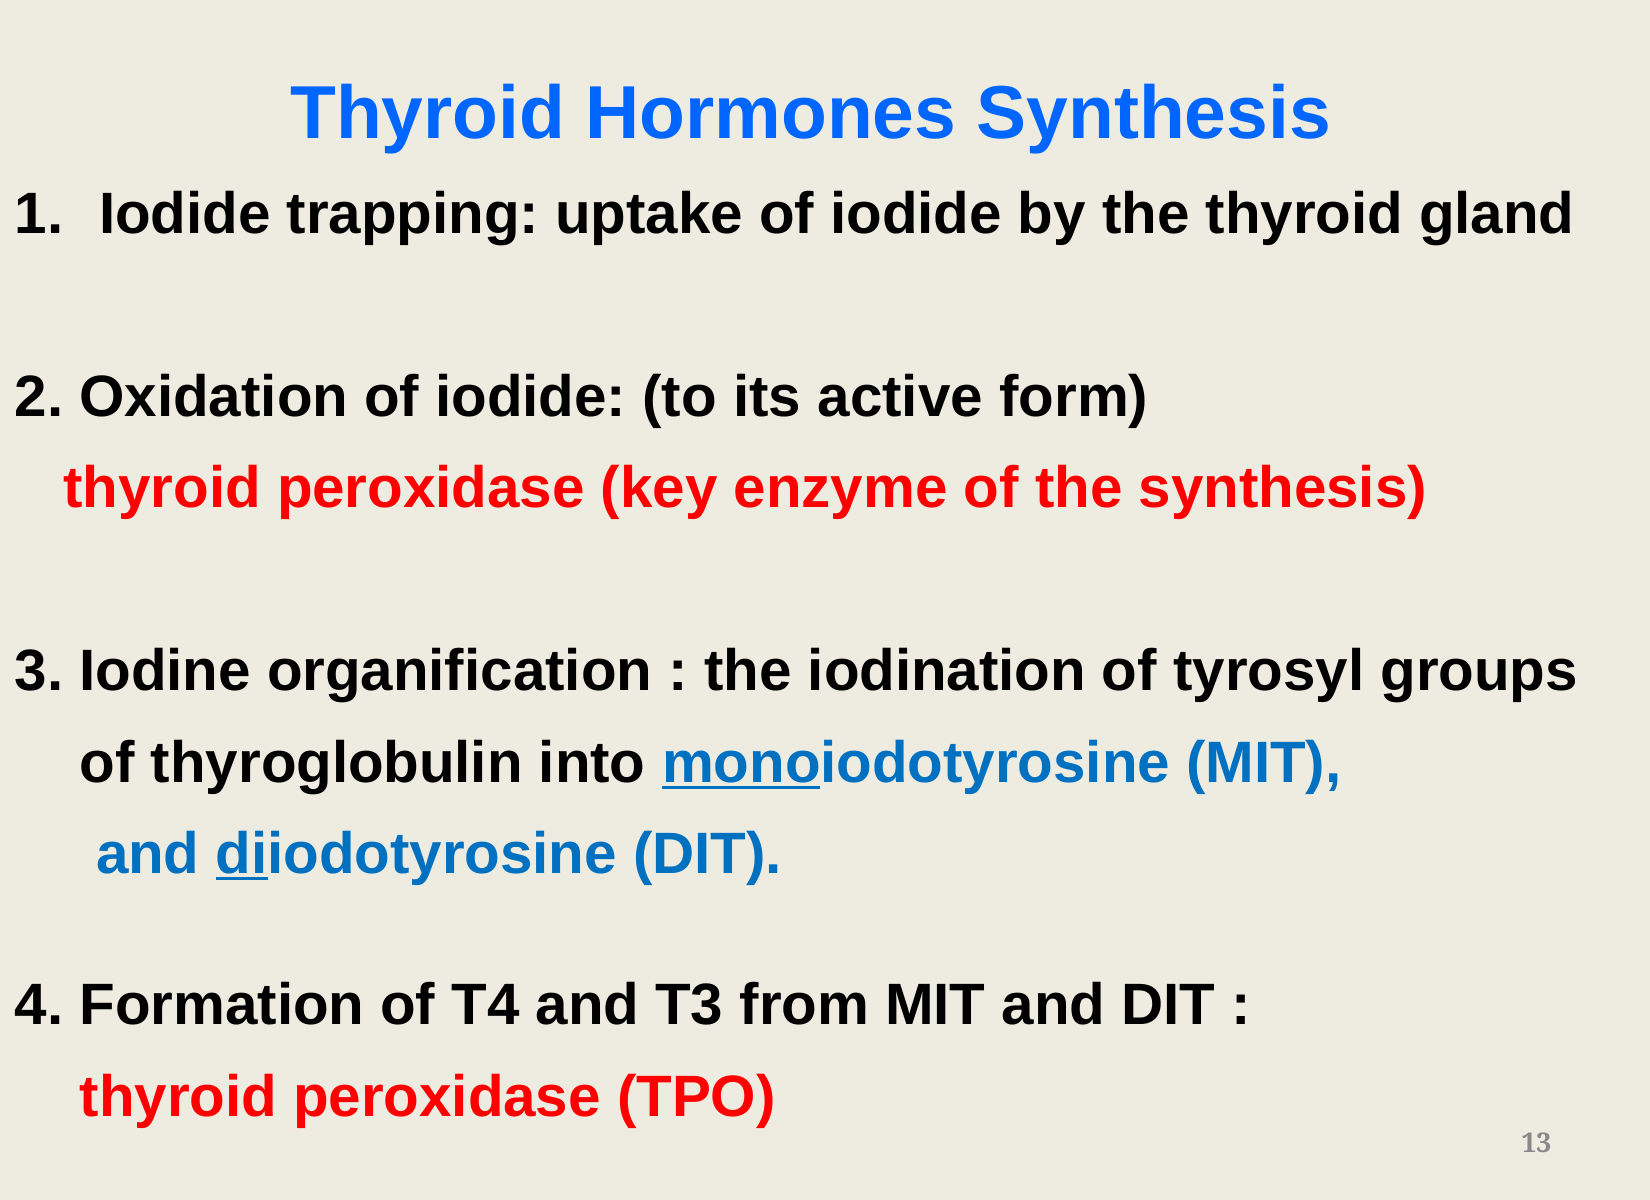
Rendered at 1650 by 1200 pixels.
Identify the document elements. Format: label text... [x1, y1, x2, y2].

slide_number 13 [1182, 1136, 1568, 1176]
text_box Thyroid Hormones Synthesis Iodide trapping: uptake of iodide by the thyroid gland 2. Oxidation of iodide: (to its active form) thyroid peroxidase (key enzyme of the synthesis) 3. Iodine organification : the iodination of tyrosyl groups of thyroglobulin into monoiodotyrosine (MIT), and diiodotyrosine (DIT). 4. Formation of T4 and T3 from MIT and DIT : thyroid peroxidase (TPO) [0, 50, 1623, 1136]
